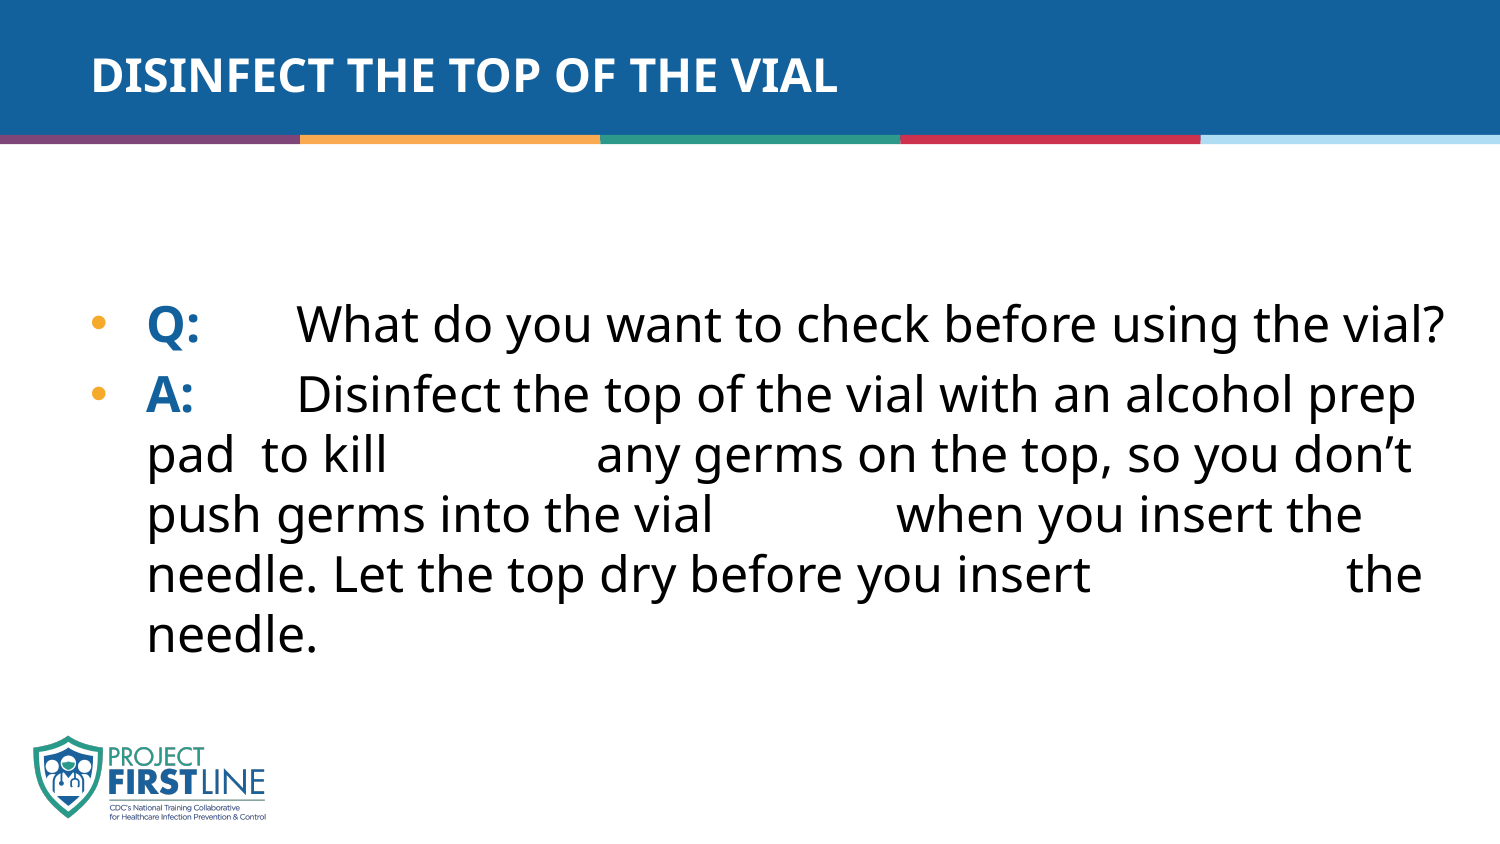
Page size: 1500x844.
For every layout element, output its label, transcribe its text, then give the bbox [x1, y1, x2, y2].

text_box Q: What do you want to check before using the vial? A: Disinfect the top of the vial with an alcohol prep pad to kill any germs on the top, so you don’t push germs into the vial when you insert the needle. Let the top dry before you insert the needle. [75, 285, 1500, 844]
picture [17, 728, 75, 827]
title Disinfect the top of the vial [75, 33, 1369, 121]
